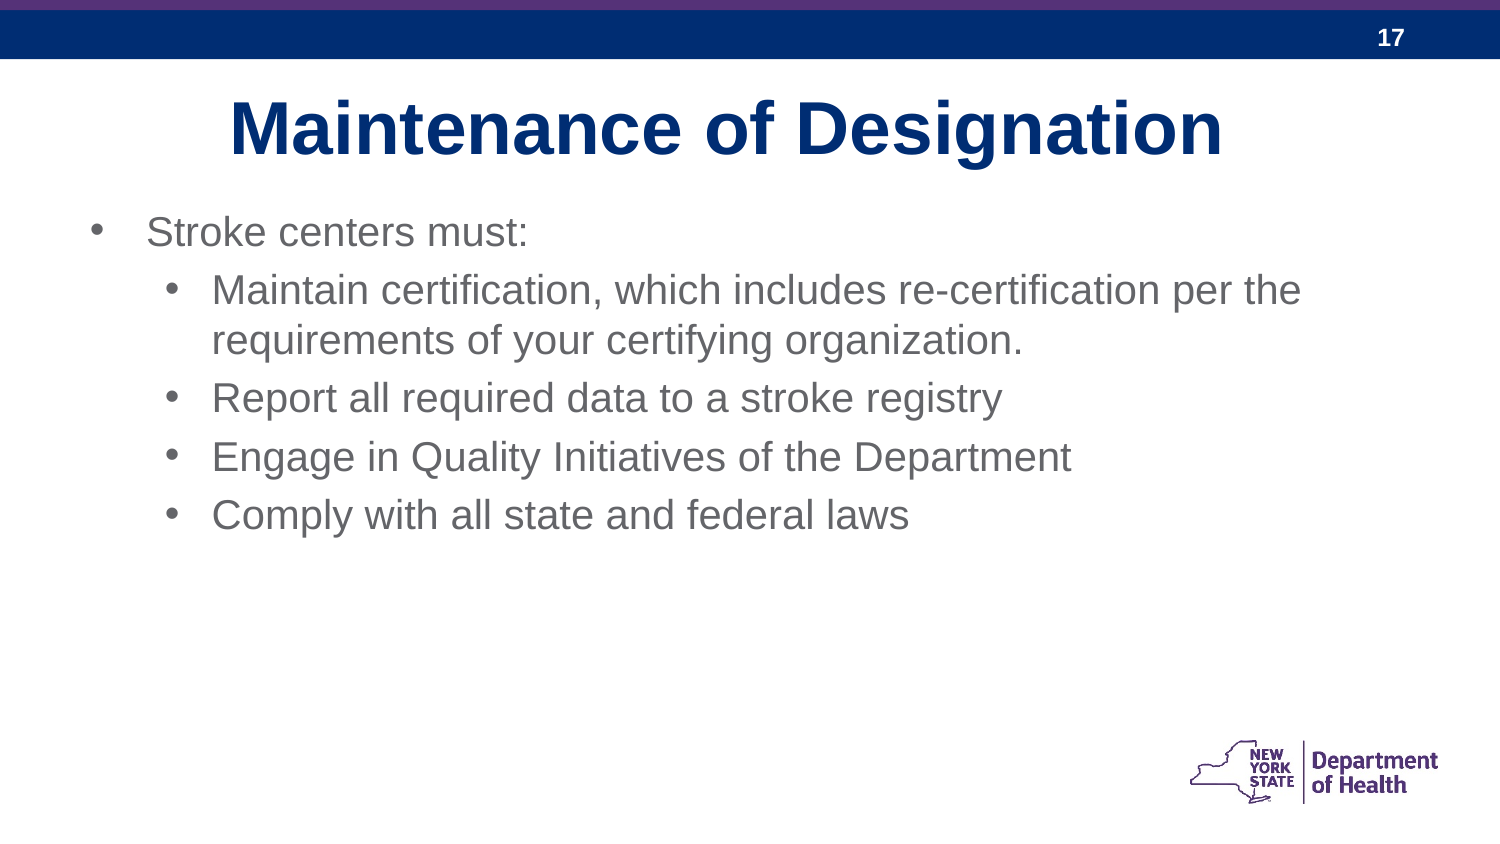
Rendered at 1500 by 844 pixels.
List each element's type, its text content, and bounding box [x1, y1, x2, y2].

text_box Stroke centers must: Maintain certification, which includes re-certification per the requirements of your certifying organization. Report all required data to a stroke registry Engage in Quality Initiatives of the Department Comply with all state and federal laws [74, 196, 1425, 754]
picture [1190, 740, 1438, 804]
text_box Maintenance of Designation [24, 71, 1450, 177]
